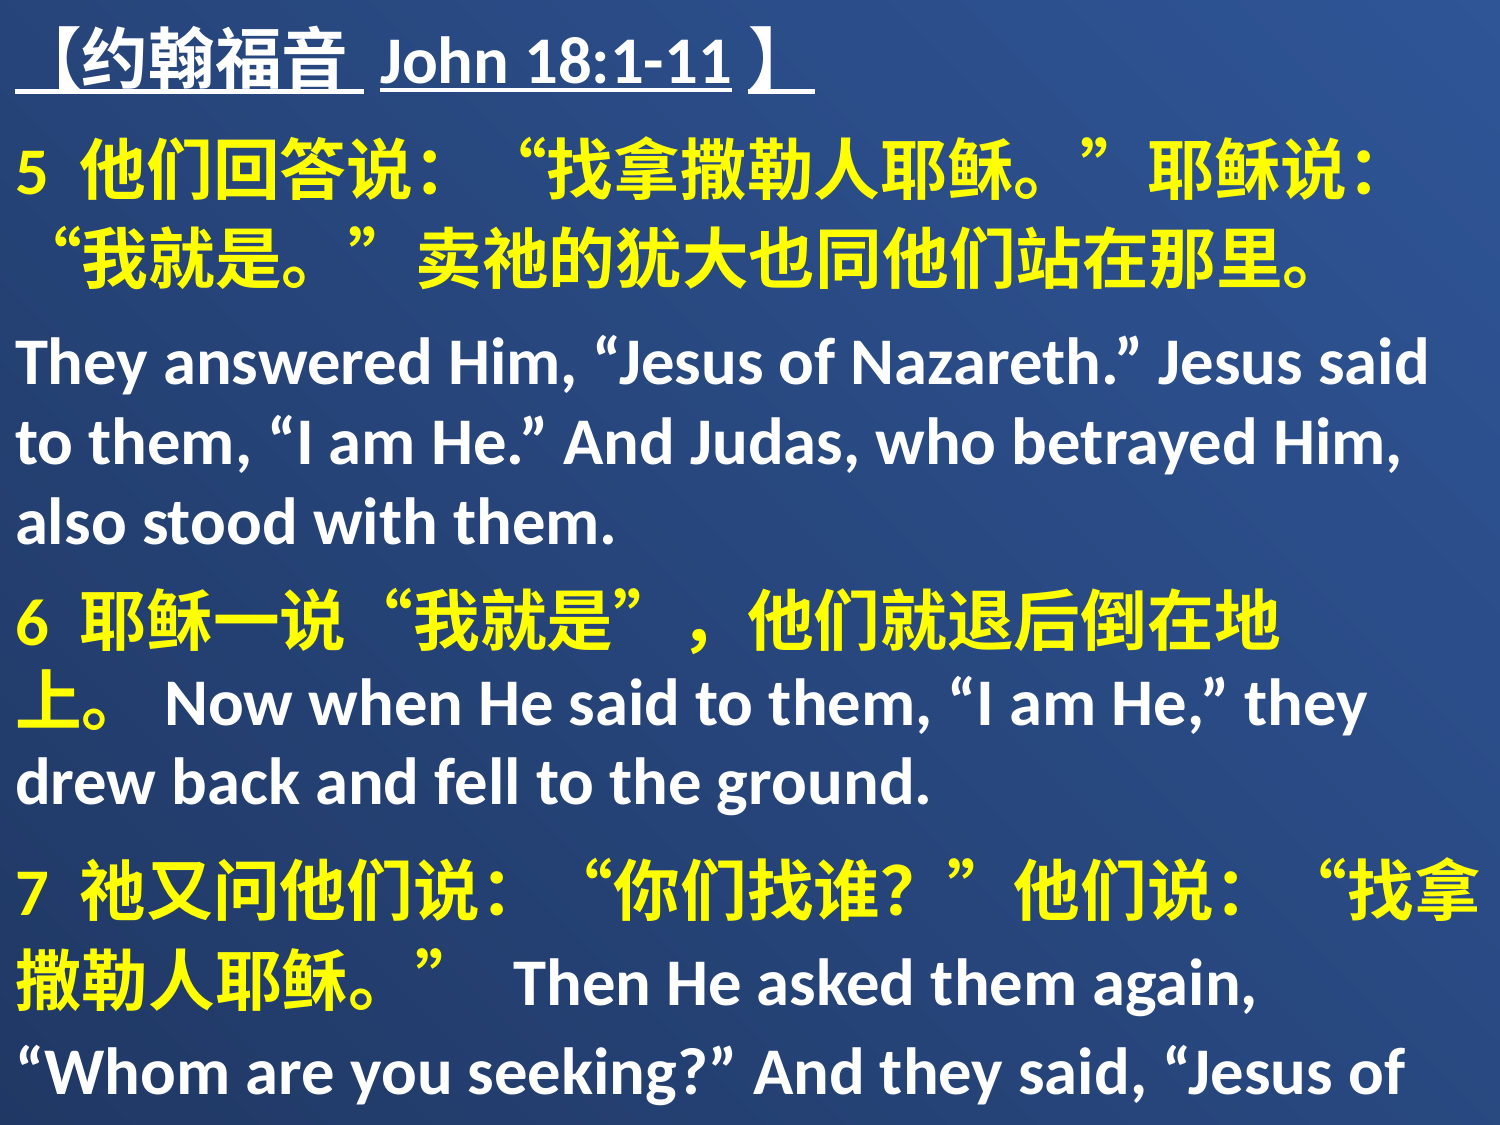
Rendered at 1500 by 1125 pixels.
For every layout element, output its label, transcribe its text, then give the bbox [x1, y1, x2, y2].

subtitle 【约翰福音 John 18:1-11】 5 他们回答说：“找拿撒勒人耶稣。”耶稣说：“我就是。”卖祂的犹大也同他们站在那里。 They answered Him, “Jesus of Nazareth.” Jesus said to them, “I am He.” And Judas, who betrayed Him, also stood with them. 6 耶稣一说“我就是”，他们就退后倒在地上。Now when He said to them, “I am He,” they drew back and fell to the ground. 7 祂又问他们说：“你们找谁？”他们说：“找拿撒勒人耶稣。” Then He asked them again, “Whom are you seeking?” And they said, “Jesus of Nazareth.” [0, 0, 1500, 1125]
